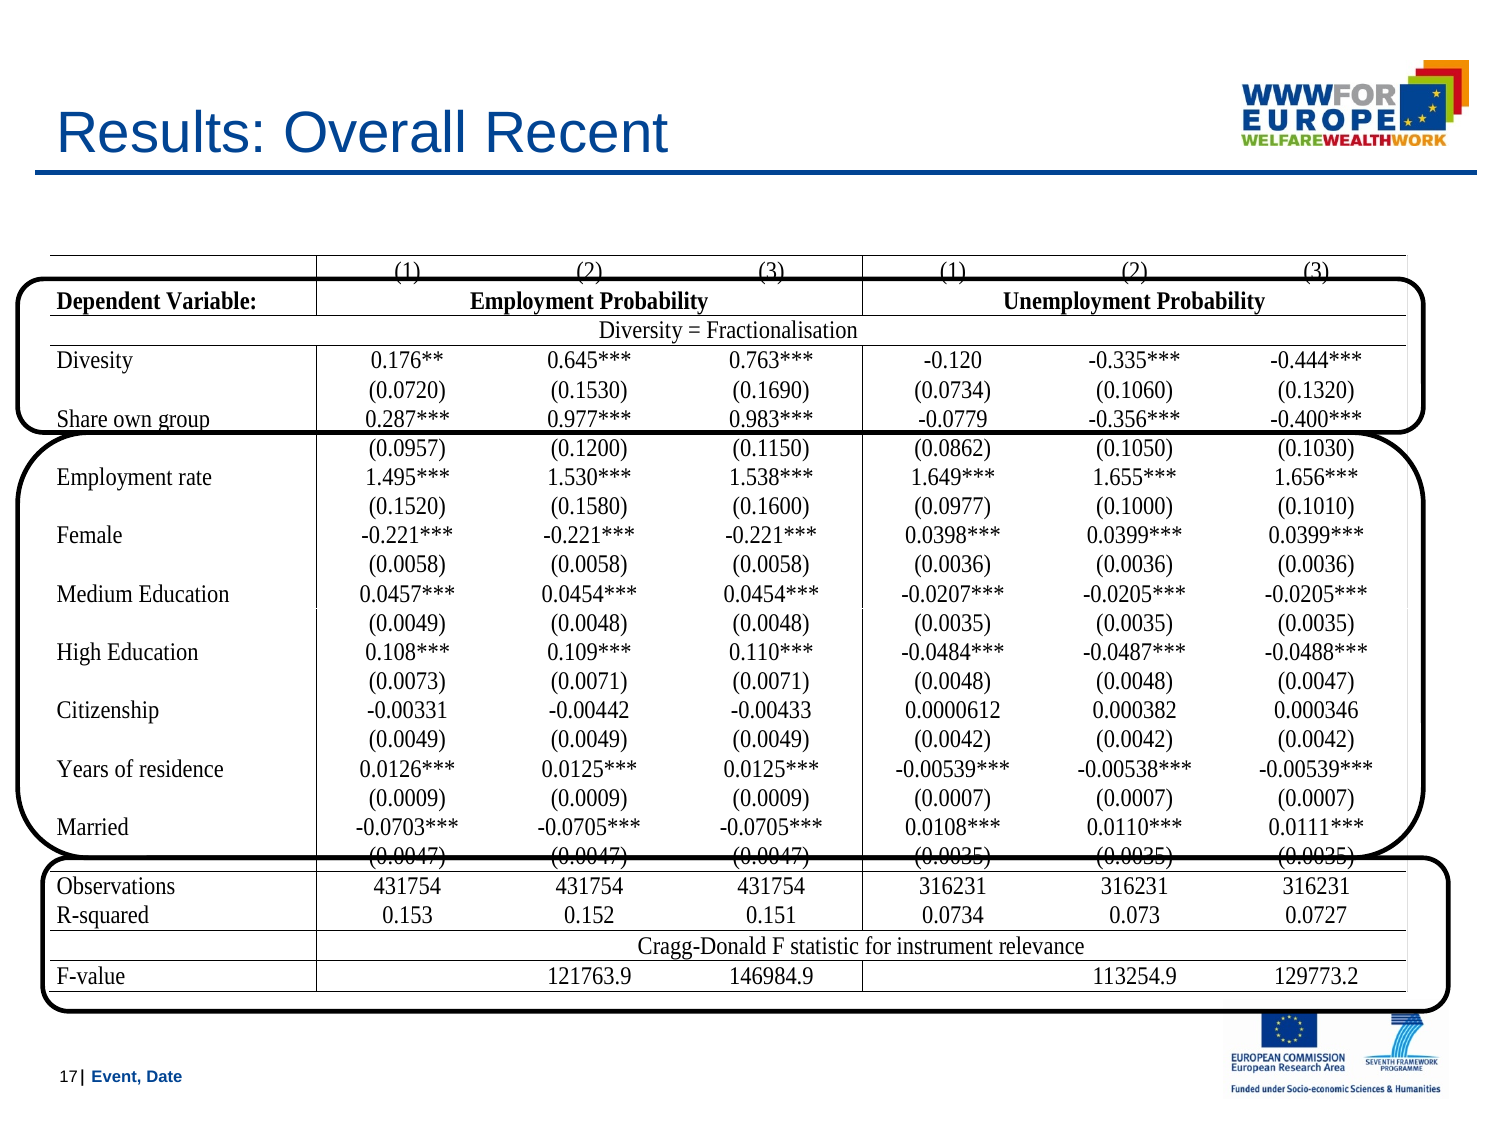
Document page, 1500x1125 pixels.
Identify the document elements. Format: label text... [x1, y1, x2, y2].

text_box [1413, 281, 1426, 430]
text_box [15, 276, 43, 435]
title Results: Overall Recent [41, 53, 1199, 172]
picture [48, 255, 1449, 1099]
picture [1241, 60, 1469, 146]
text_box [1413, 462, 1426, 828]
text_box [1413, 855, 1451, 1014]
text_box [15, 446, 43, 844]
